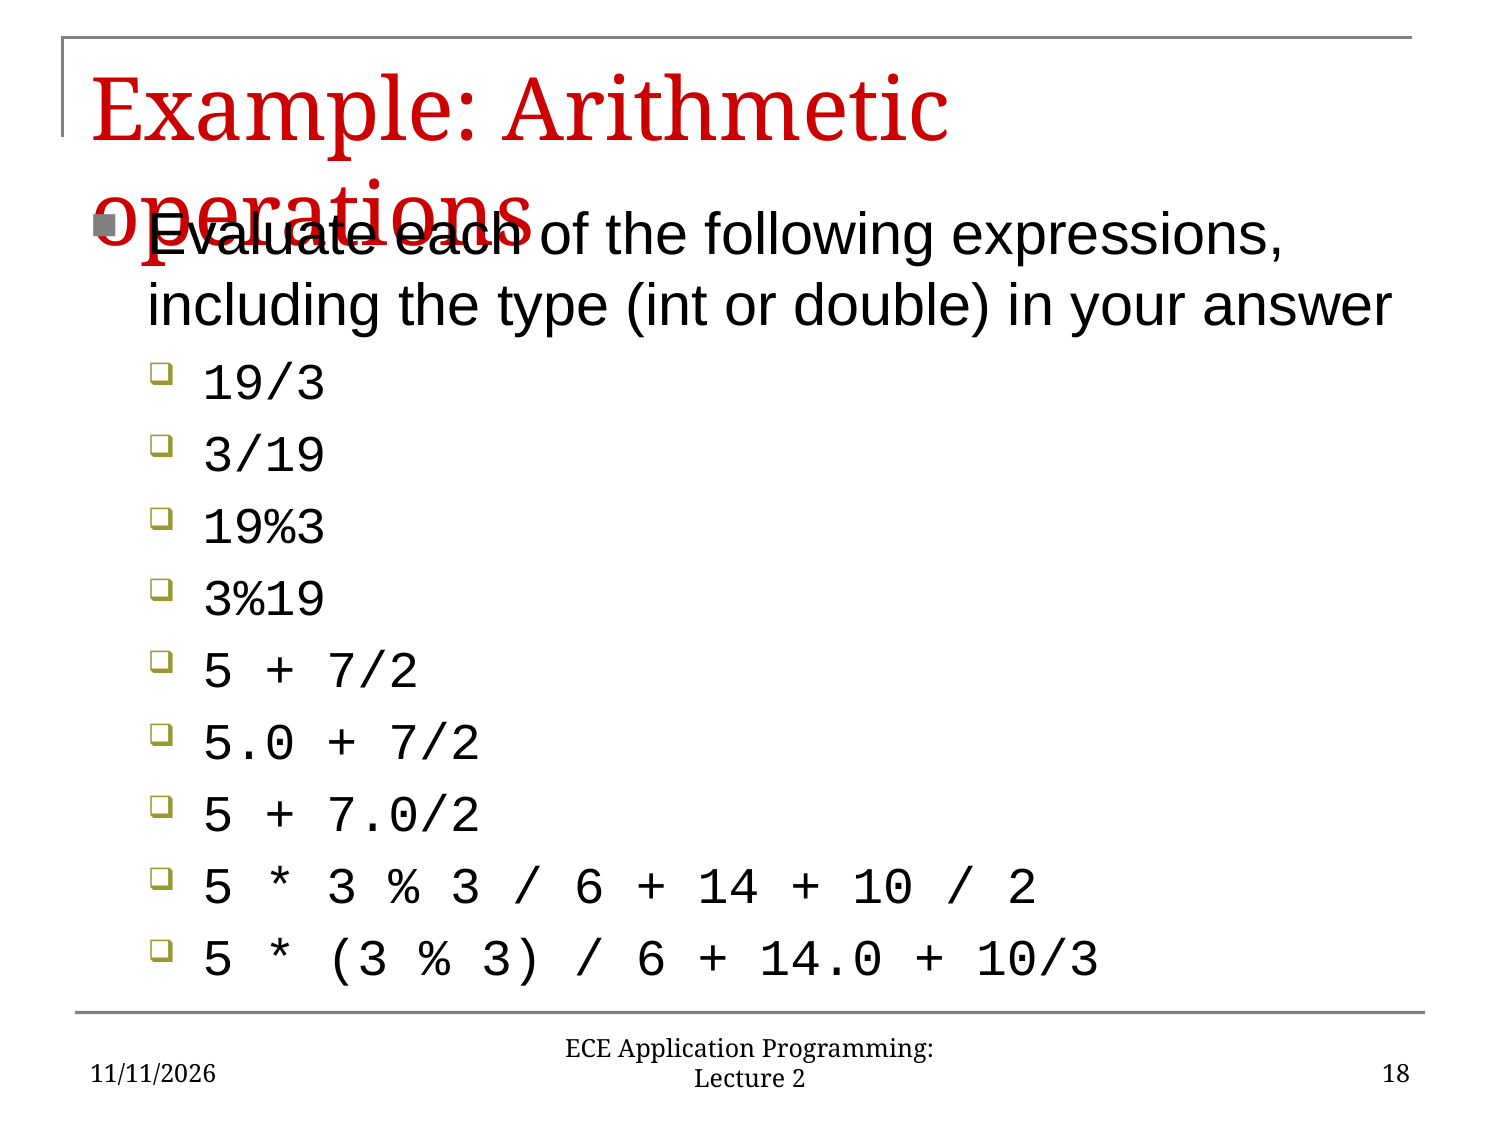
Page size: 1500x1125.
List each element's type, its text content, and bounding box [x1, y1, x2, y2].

list Evaluate each of the following expressions, including the type (int or double) in your answer 19/3 3/19 19%3 3%19 5 + 7/2 5.0 + 7/2 5 + 7.0/2 5 * 3 % 3 / 6 + 14 + 10 / 2 5 * (3 % 3) / 6 + 14.0 + 10/3 [75, 187, 1425, 1006]
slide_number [74, 1023, 426, 1100]
slide_number 18 [1074, 1023, 1426, 1100]
footer ECE Application Programming: Lecture 2 [512, 1024, 988, 1101]
title Example: Arithmetic operations [75, 45, 1425, 163]
